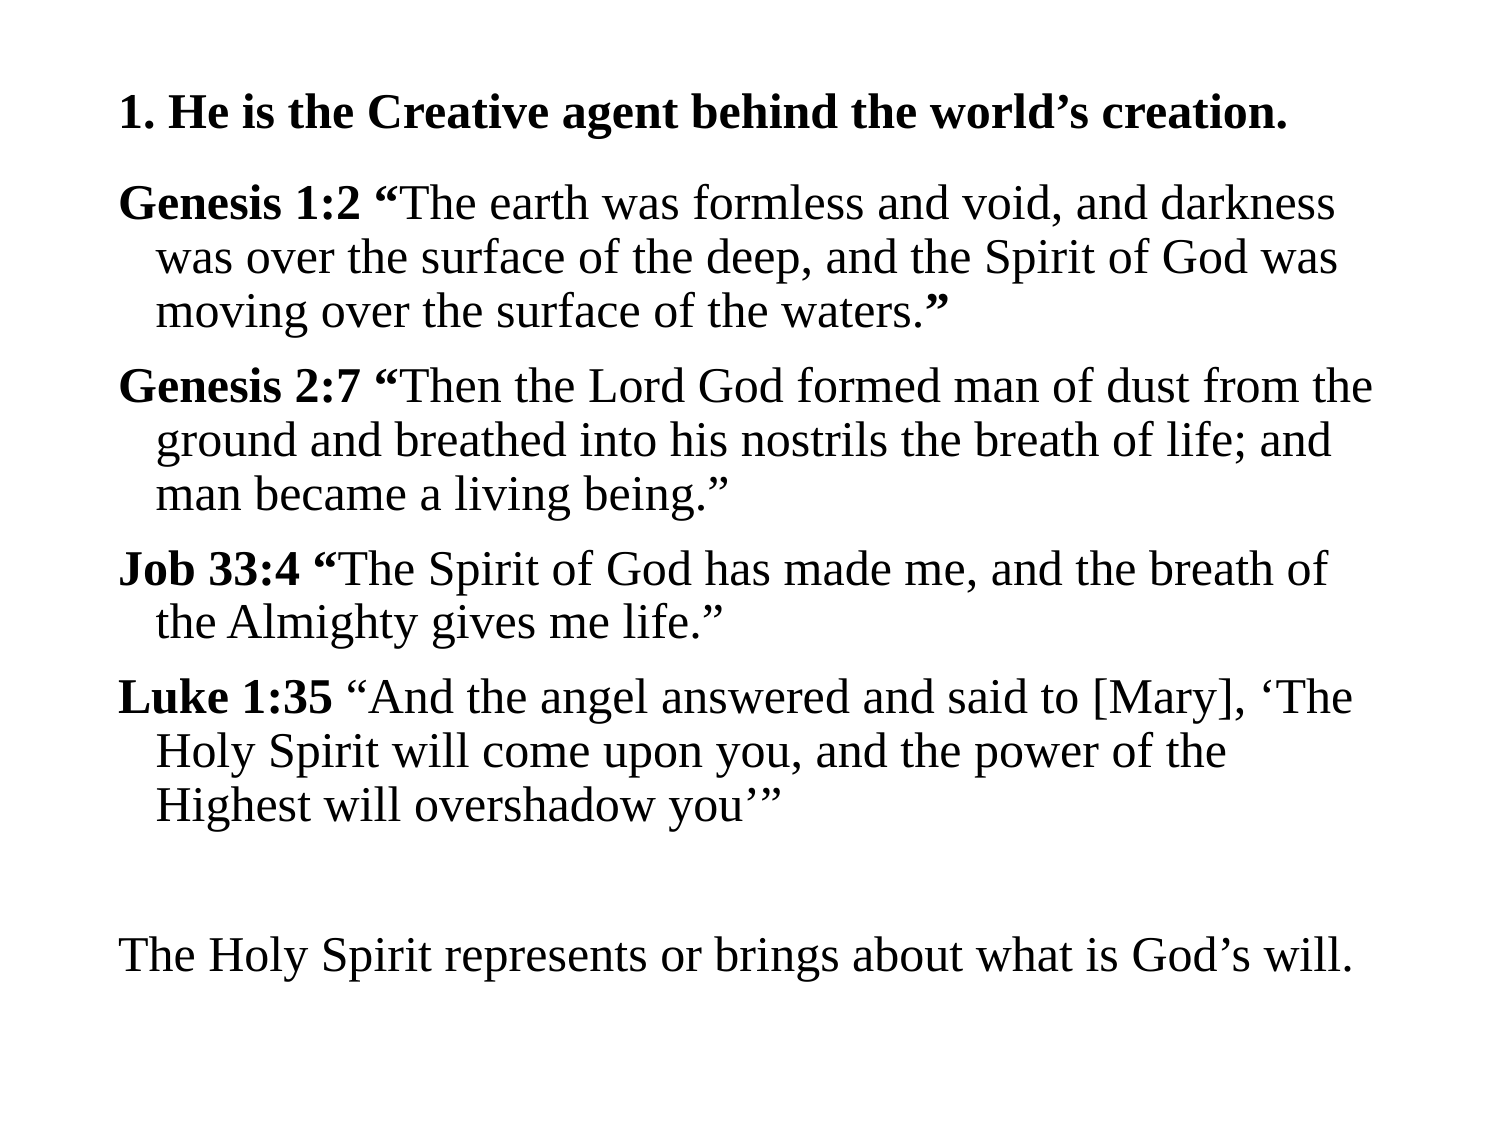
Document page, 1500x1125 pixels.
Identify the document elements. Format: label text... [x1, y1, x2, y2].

list 1. He is the Creative agent behind the world’s creation. Genesis 1:2 “The earth was formless and void, and darkness was over the surface of the deep, and the Spirit of God was moving over the surface of the waters.” Genesis 2:7 “Then the Lord God formed man of dust from the ground and breathed into his nostrils the breath of life; and man became a living being.” Job 33:4 “The Spirit of God has made me, and the breath of the Almighty gives me life.” Luke 1:35 “And the angel answered and said to [Mary], ‘The Holy Spirit will come upon you, and the power of the Highest will overshadow you’” The Holy Spirit represents or brings about what is God’s will. [103, 62, 1397, 1029]
